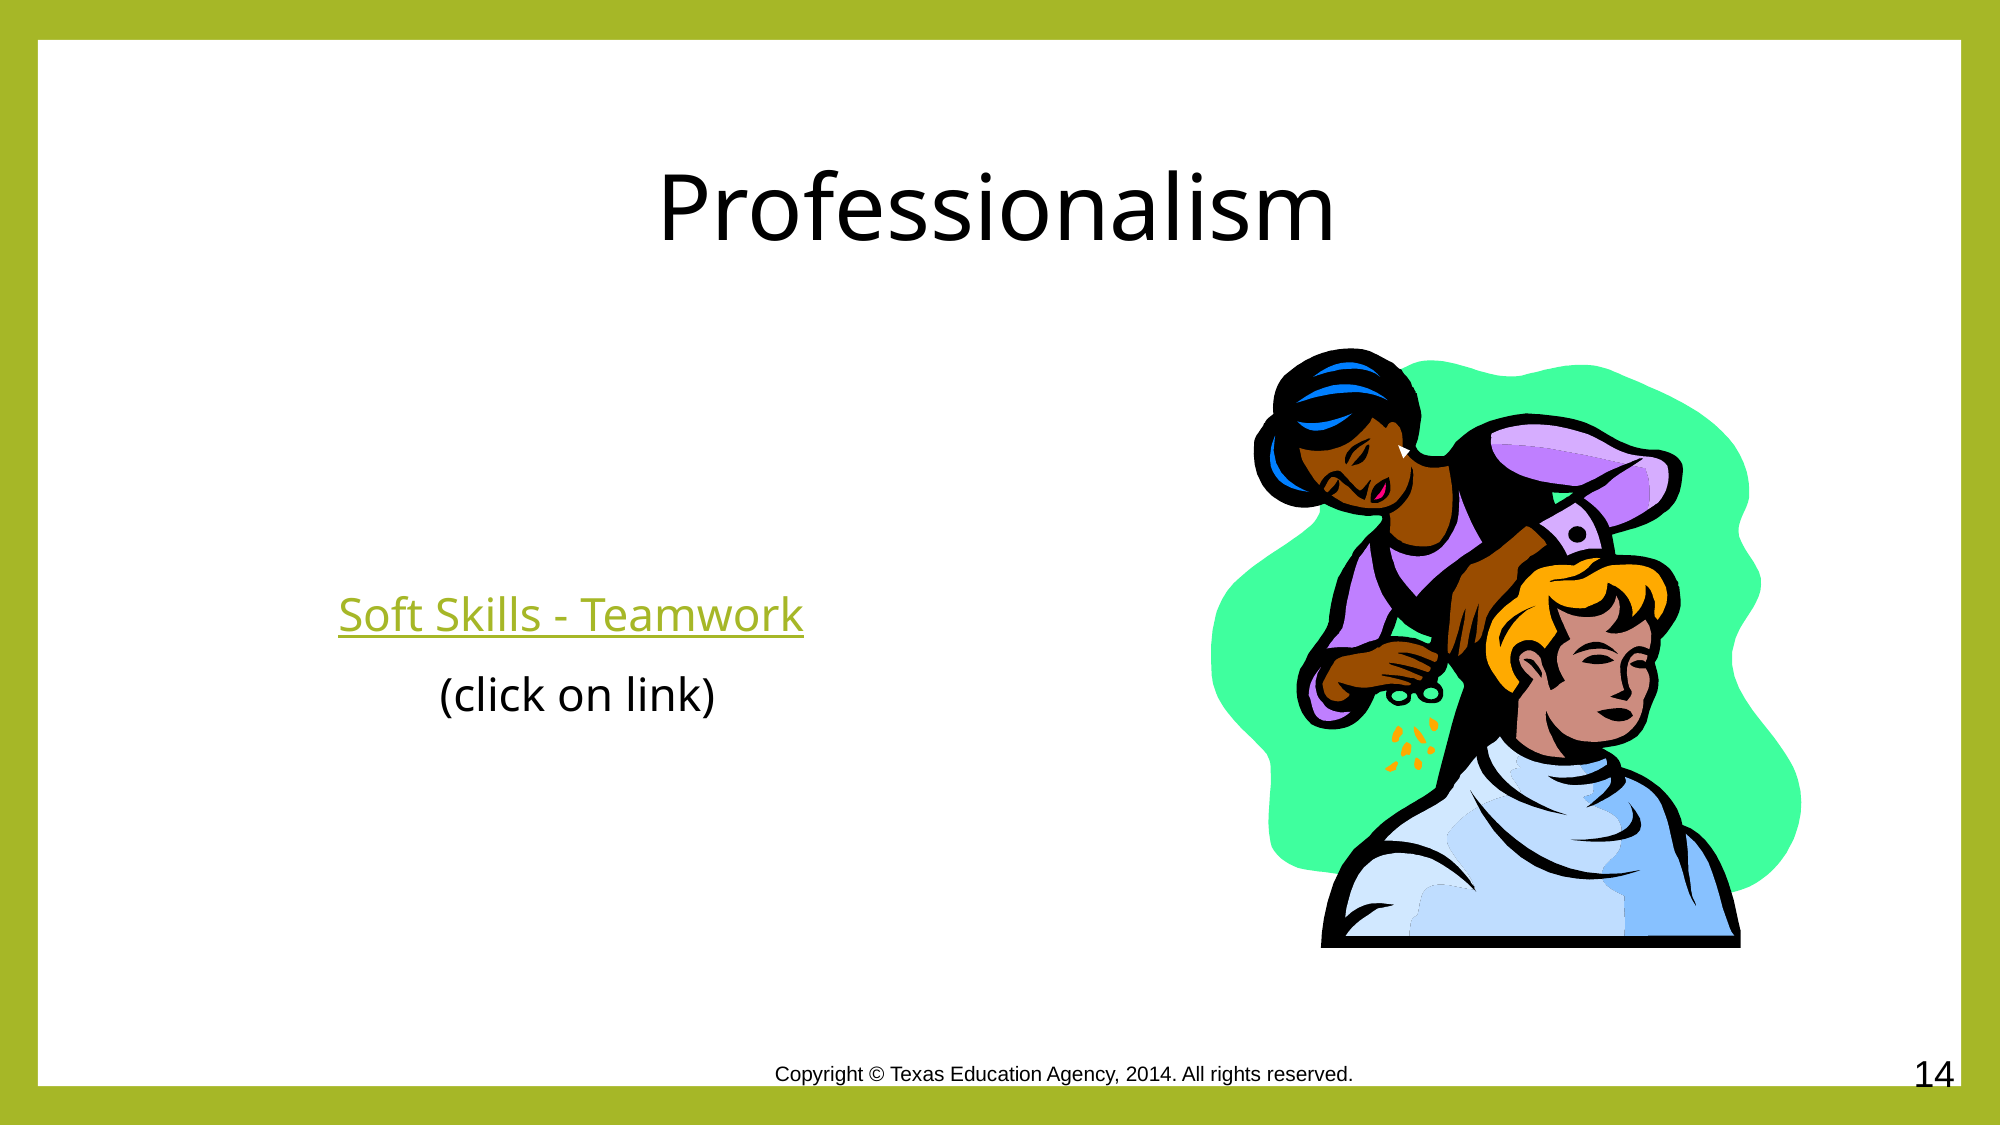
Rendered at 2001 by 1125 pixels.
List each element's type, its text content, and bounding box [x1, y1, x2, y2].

footer Copyright © Texas Education Agency, 2014. All rights reserved. [723, 1042, 1406, 1103]
text_box 14 [1898, 1042, 1977, 1103]
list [1209, 343, 1803, 949]
list Soft Skills - Teamwork (click on link) [187, 337, 968, 998]
title Professionalism [187, 99, 1808, 323]
